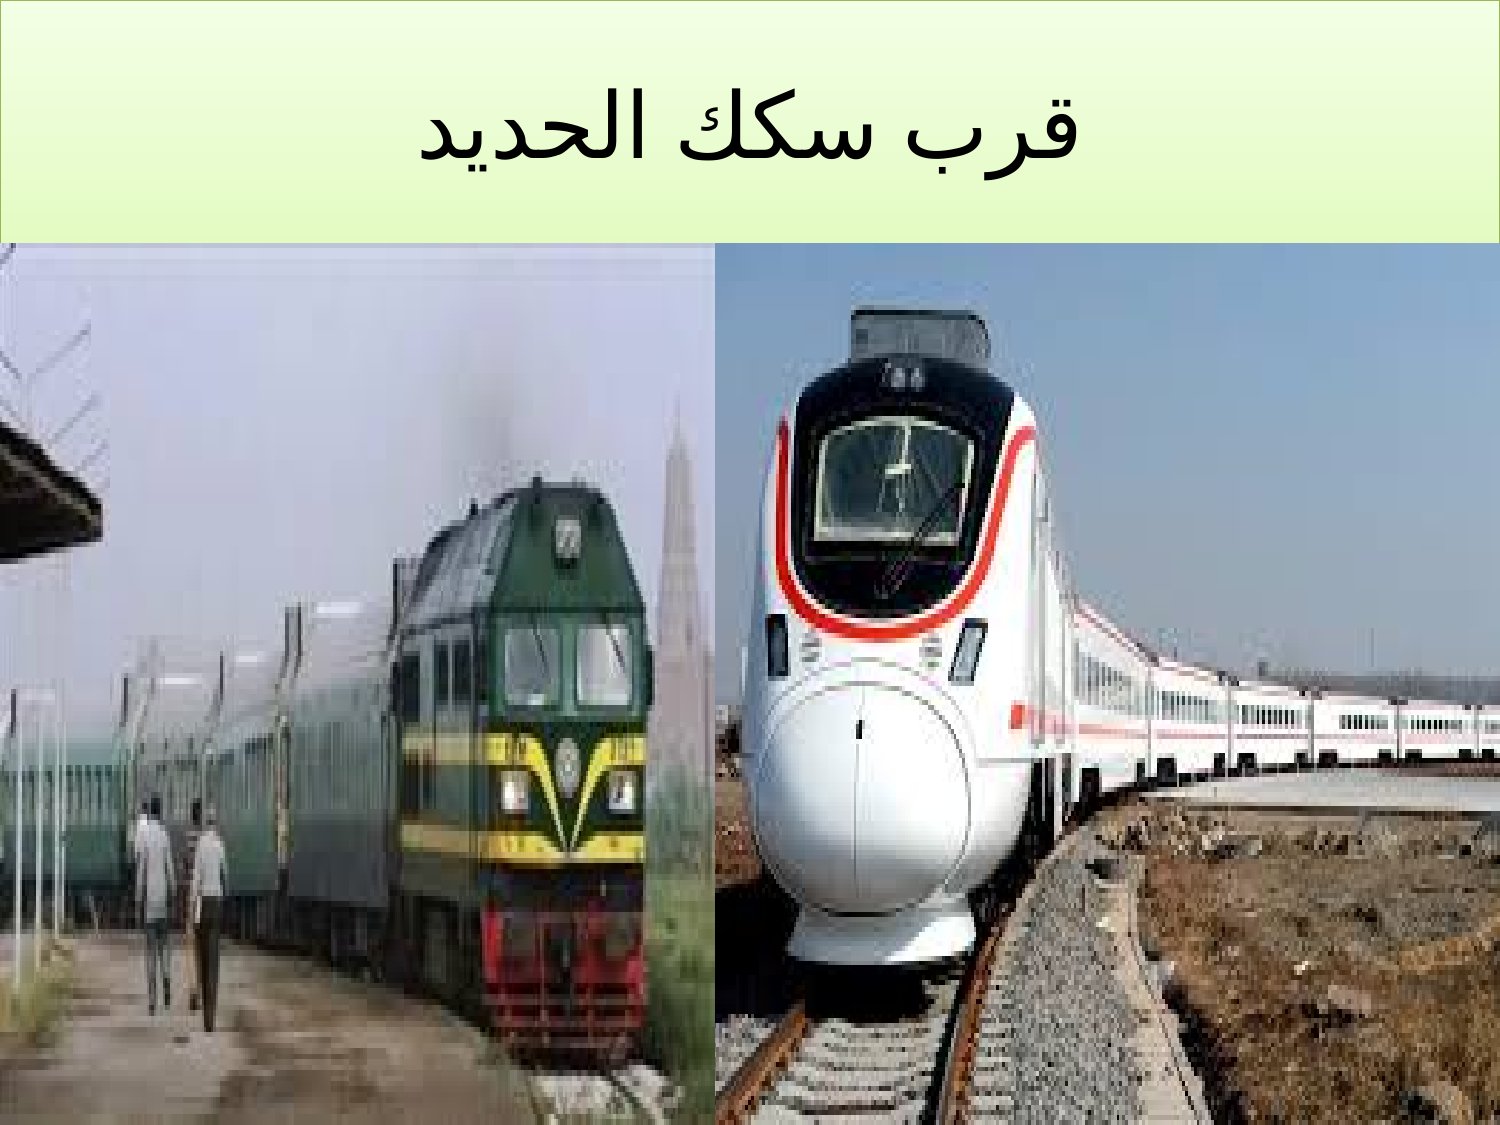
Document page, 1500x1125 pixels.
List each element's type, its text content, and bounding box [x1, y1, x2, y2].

picture [0, 243, 715, 1125]
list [716, 243, 1500, 1125]
title قرب سكك الحديد [0, 0, 1500, 242]
